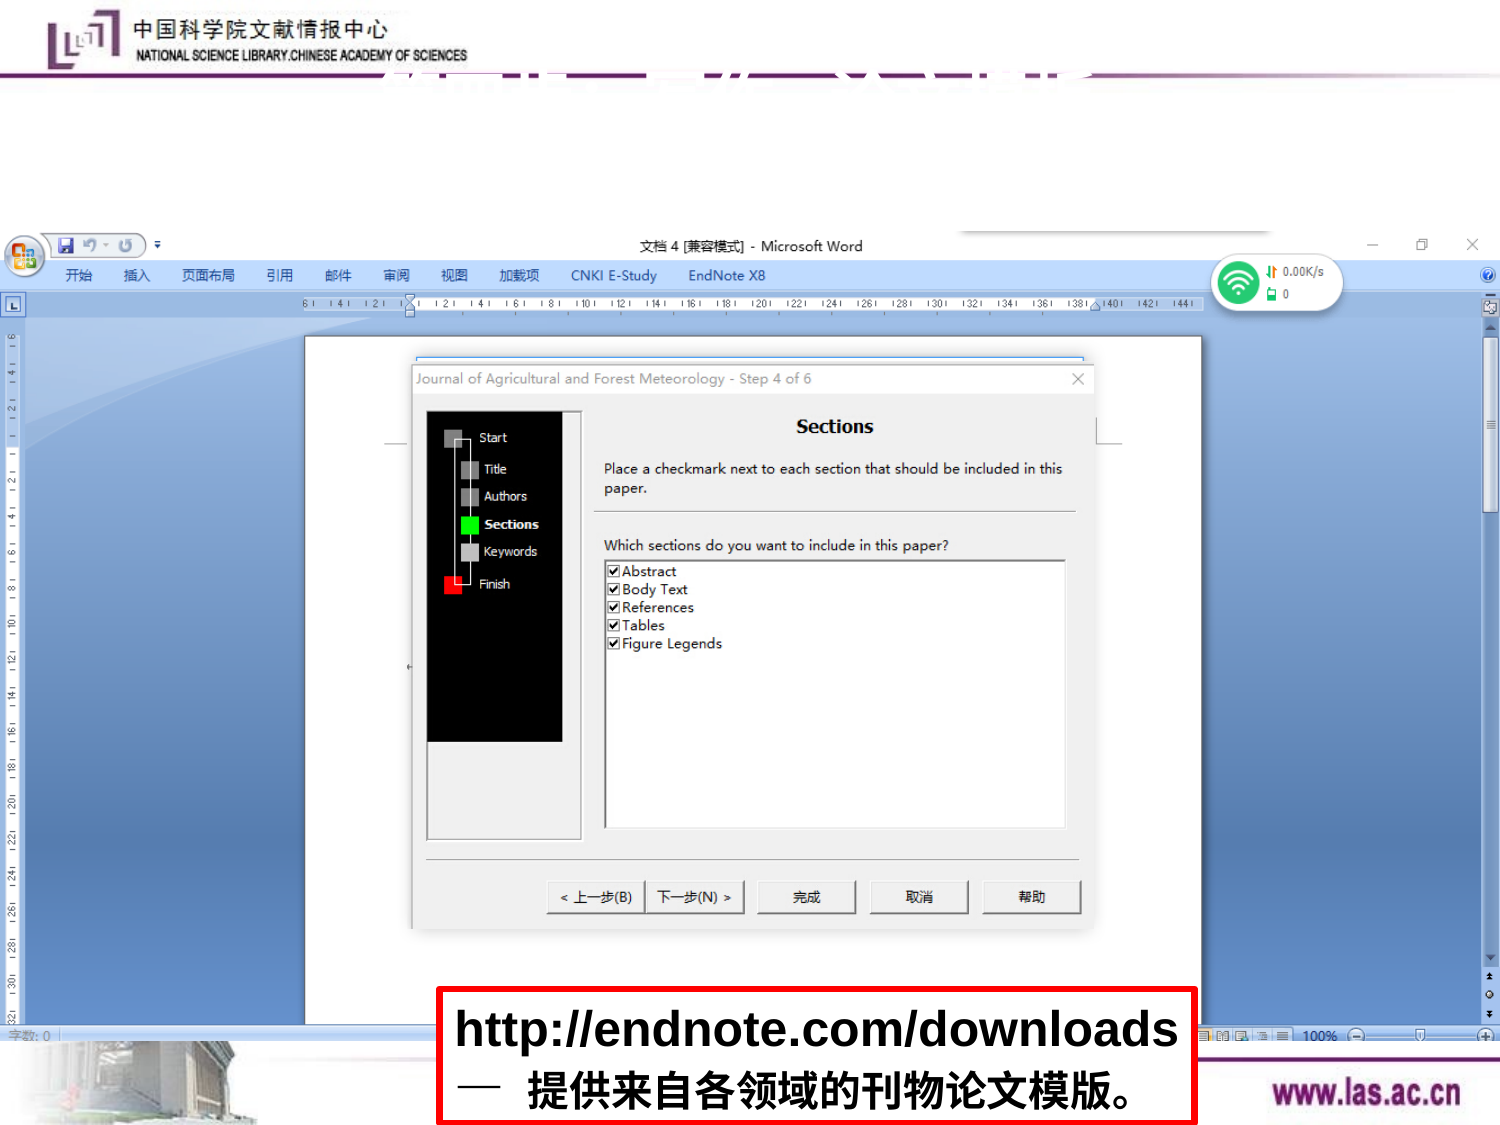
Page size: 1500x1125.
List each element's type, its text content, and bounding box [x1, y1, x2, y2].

text_box http://endnote.com/downloads — 提供来自各领域的刊物论文模版。 [439, 1049, 1195, 1124]
text_box 第四步：写作-论文模板 [360, 42, 1316, 156]
picture [0, 0, 1500, 1125]
